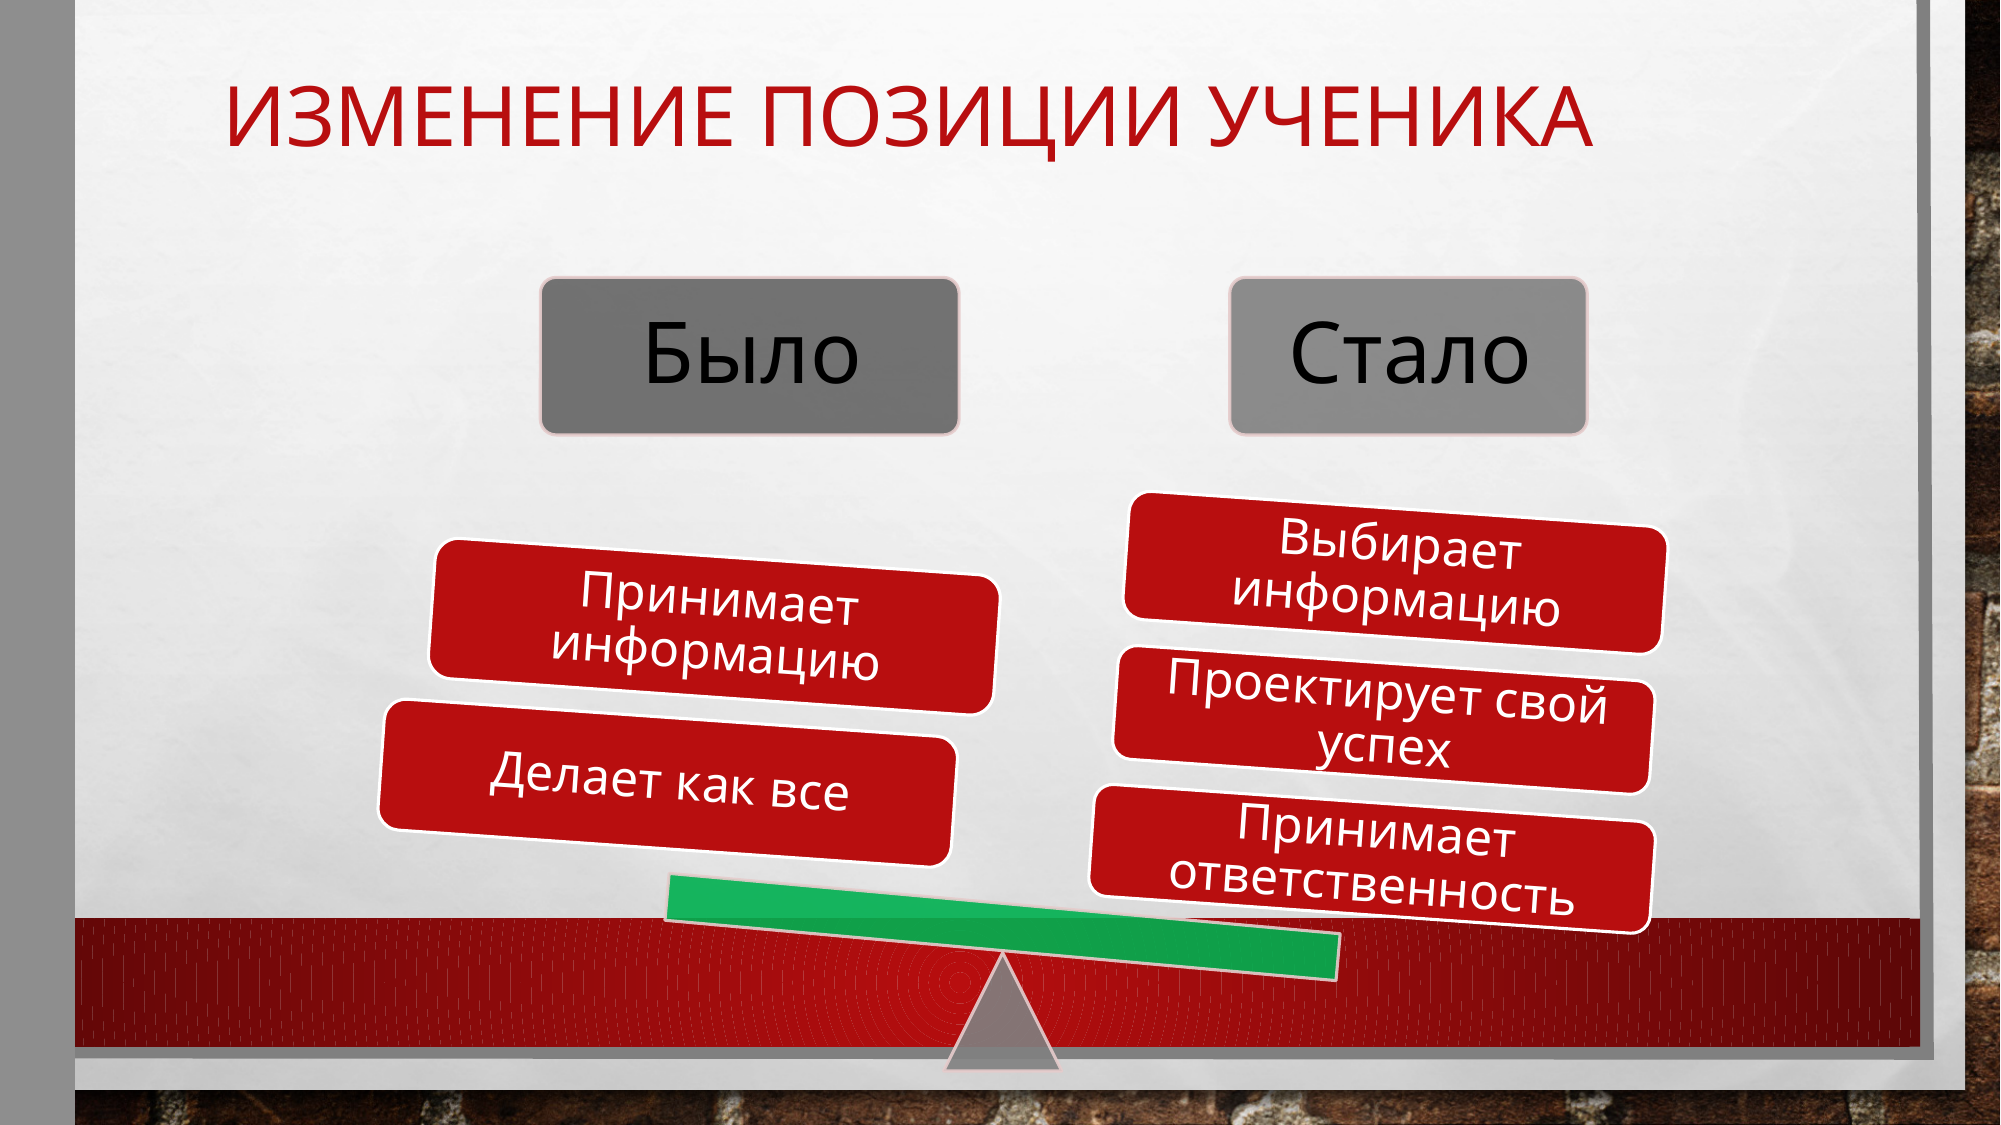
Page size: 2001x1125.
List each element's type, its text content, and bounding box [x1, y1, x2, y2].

title Изменение Позиции ученика [206, 48, 1797, 191]
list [206, 277, 1822, 1077]
picture [75, 0, 2000, 1125]
